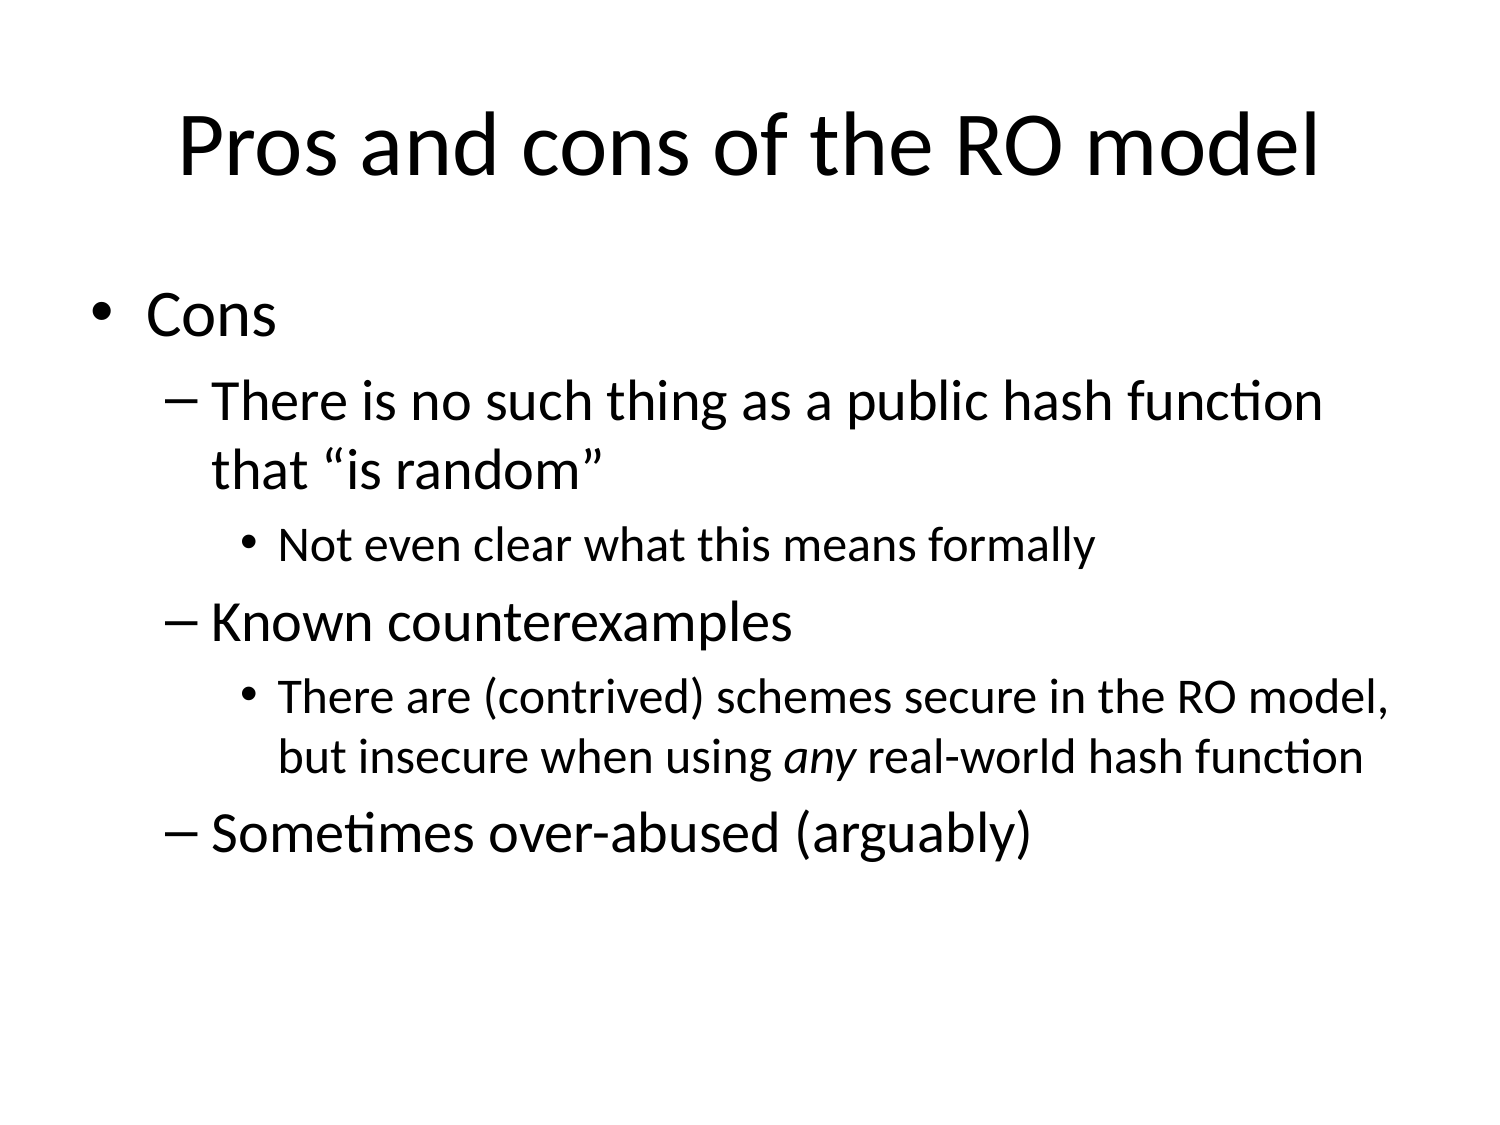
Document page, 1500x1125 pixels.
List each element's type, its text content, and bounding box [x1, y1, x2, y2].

title Pros and cons of the RO model [75, 45, 1425, 233]
list Cons There is no such thing as a public hash function that “is random” Not even clear what this means formally Known counterexamples There are (contrived) schemes secure in the RO model, but insecure when using any real-world hash function Sometimes over-abused (arguably) [75, 262, 1425, 1005]
